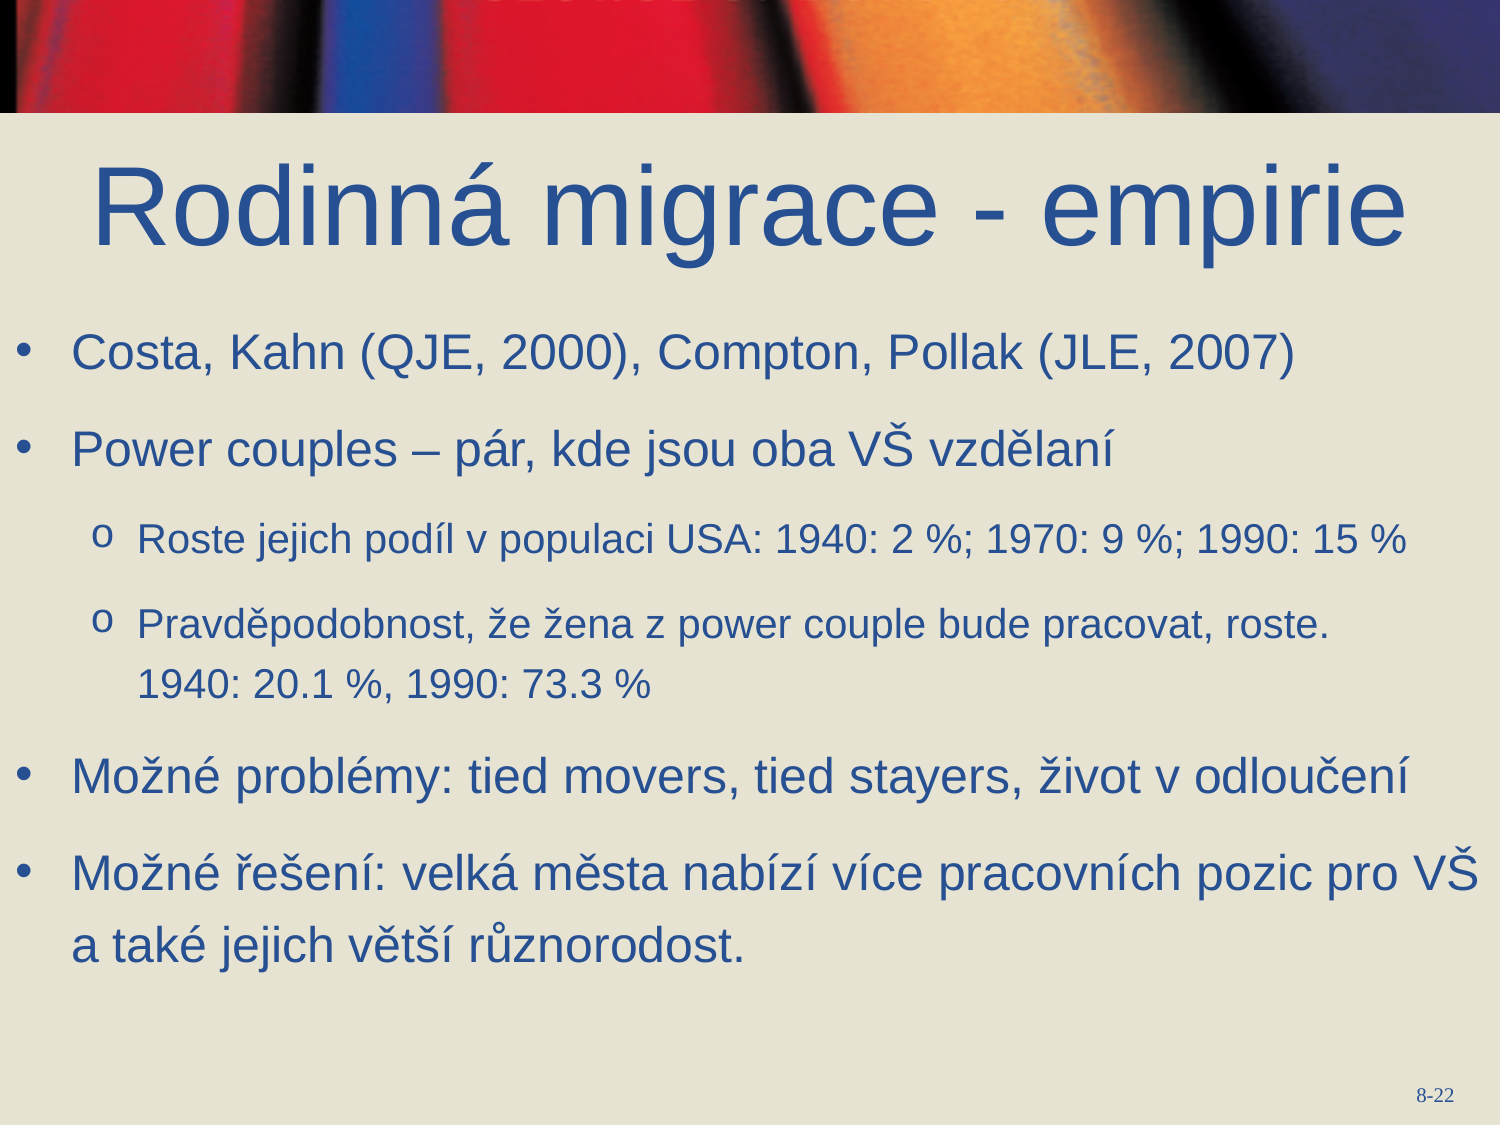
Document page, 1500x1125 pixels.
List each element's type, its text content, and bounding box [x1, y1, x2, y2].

title Rodinná migrace - empirie [0, 112, 1500, 276]
picture [0, 0, 1500, 112]
list Costa, Kahn (QJE, 2000), Compton, Pollak (JLE, 2007) Power couples – pár, kde jsou oba VŠ vzdělaní Roste jejich podíl v populaci USA: 1940: 2 %; 1970: 9 %; 1990: 15 % Pravděpodobnost, že žena z power couple bude pracovat, roste. 1940: 20.1 %, 1990: 73.3 % Možné problémy: tied movers, tied stayers, život v odloučení Možné řešení: velká města nabízí více pracovních pozic pro VŠ a také jejich větší různorodost. [0, 299, 1500, 1038]
